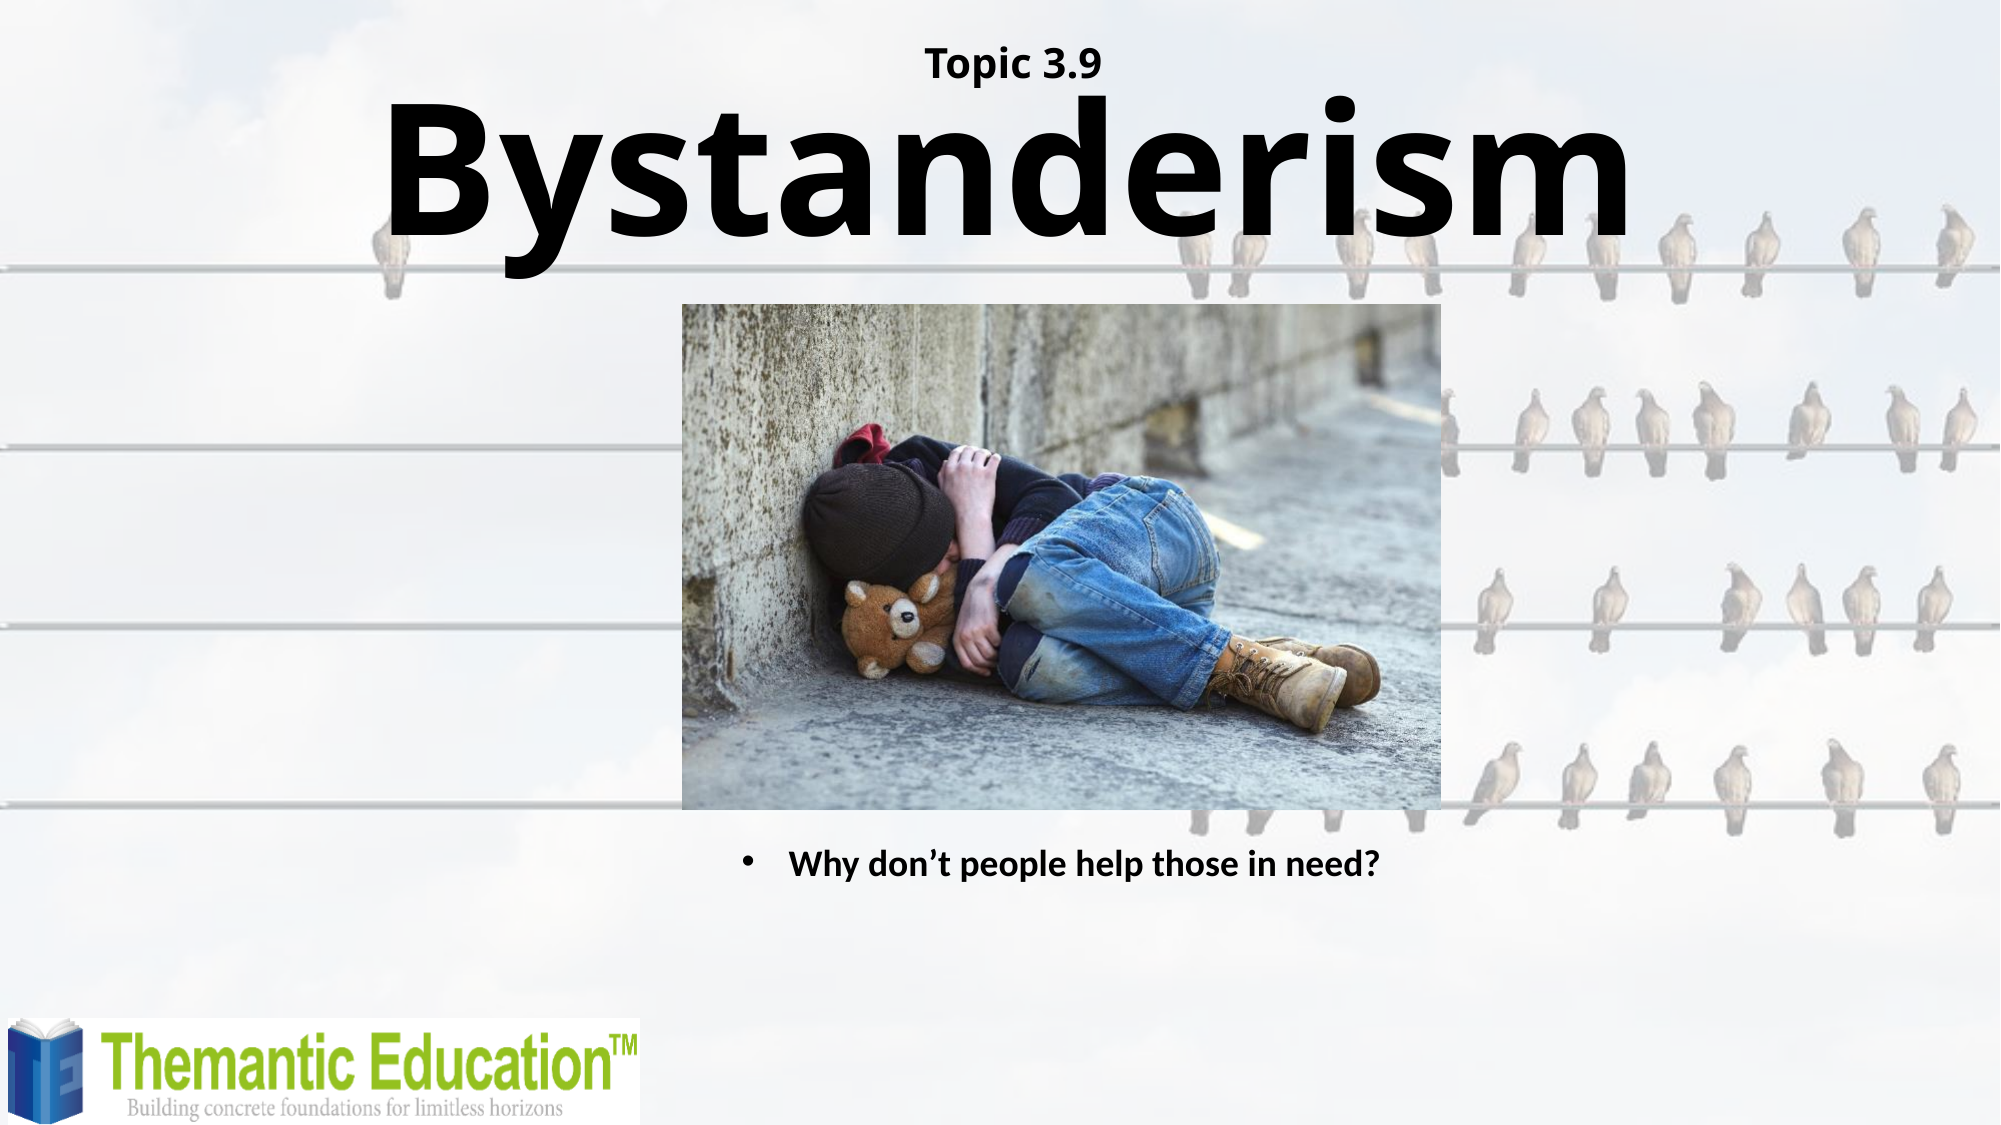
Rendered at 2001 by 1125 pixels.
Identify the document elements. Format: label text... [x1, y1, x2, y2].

text_box Why don’t people help those in need? [428, 831, 1696, 891]
text_box Topic 3.9 [494, 27, 1533, 96]
picture [682, 304, 1441, 810]
picture [8, 1018, 640, 1125]
title Bystanderism [15, 49, 2000, 283]
